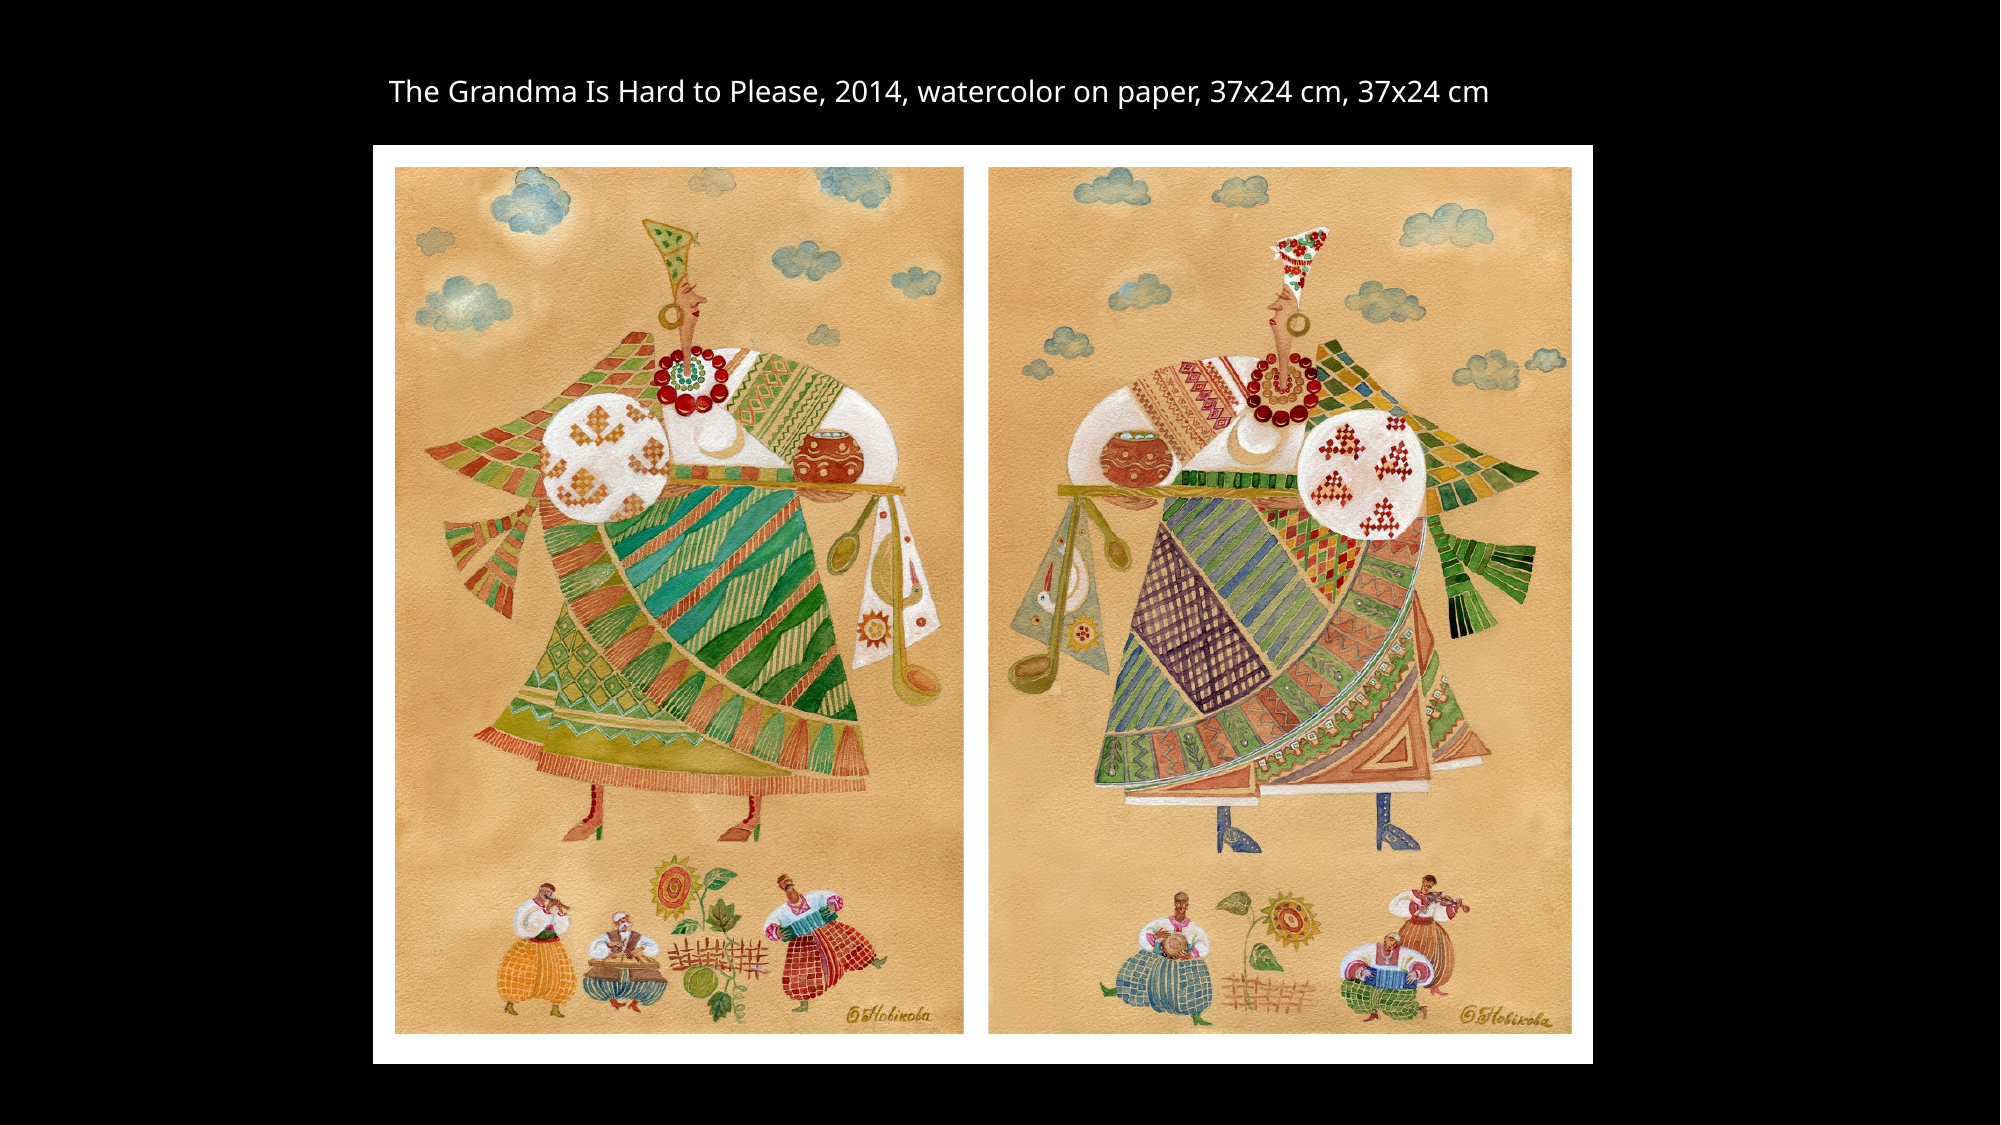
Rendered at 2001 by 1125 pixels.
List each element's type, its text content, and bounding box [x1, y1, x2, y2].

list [373, 145, 1593, 1064]
title The Grandma Is Hard to Please, 2014, watercolor on paper, 37х24 cm, 37х24 cm [373, 59, 1682, 126]
